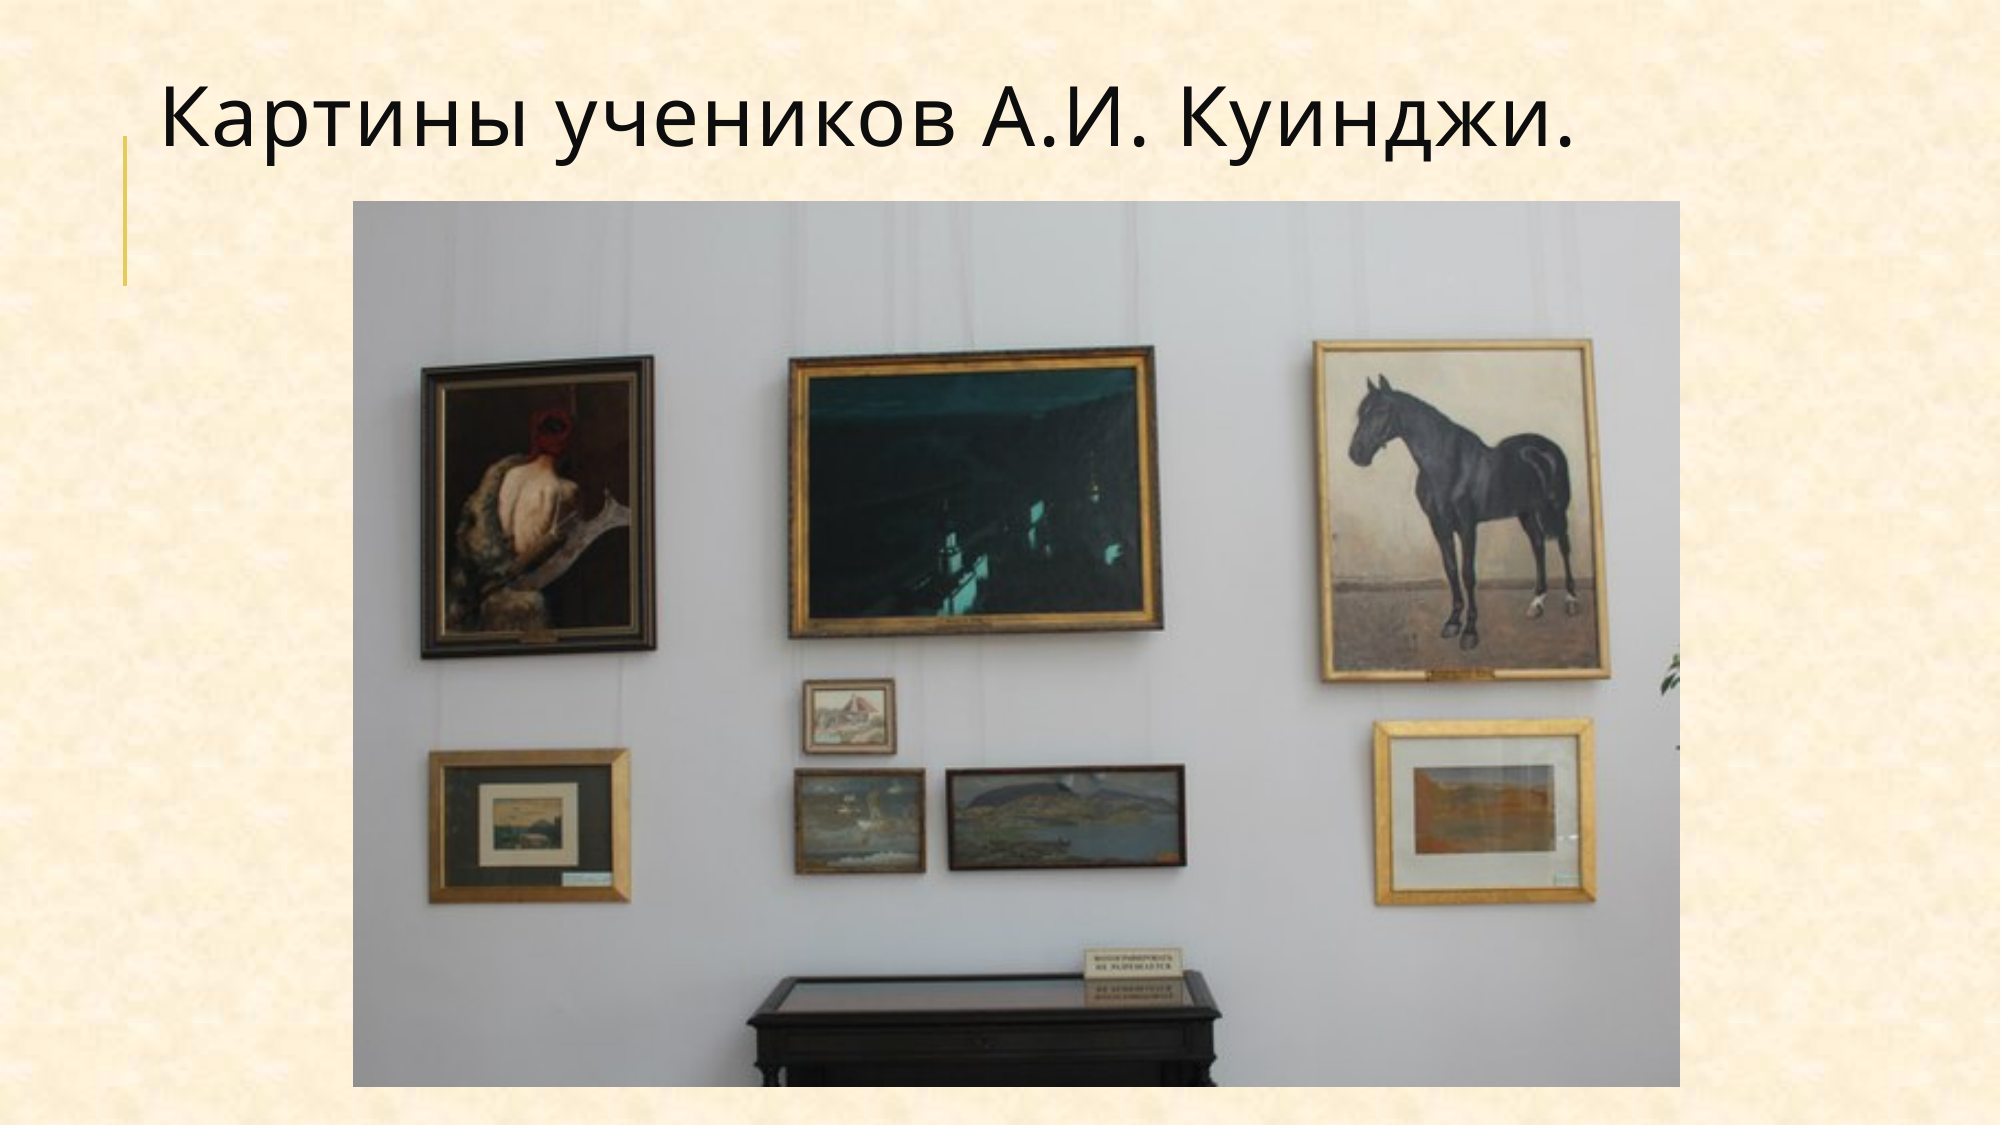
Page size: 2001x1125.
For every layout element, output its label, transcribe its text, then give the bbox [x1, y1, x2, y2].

title Картины учеников А.И. Куинджи. [143, 0, 1738, 246]
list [352, 201, 1681, 1088]
picture [0, 0, 2001, 1125]
